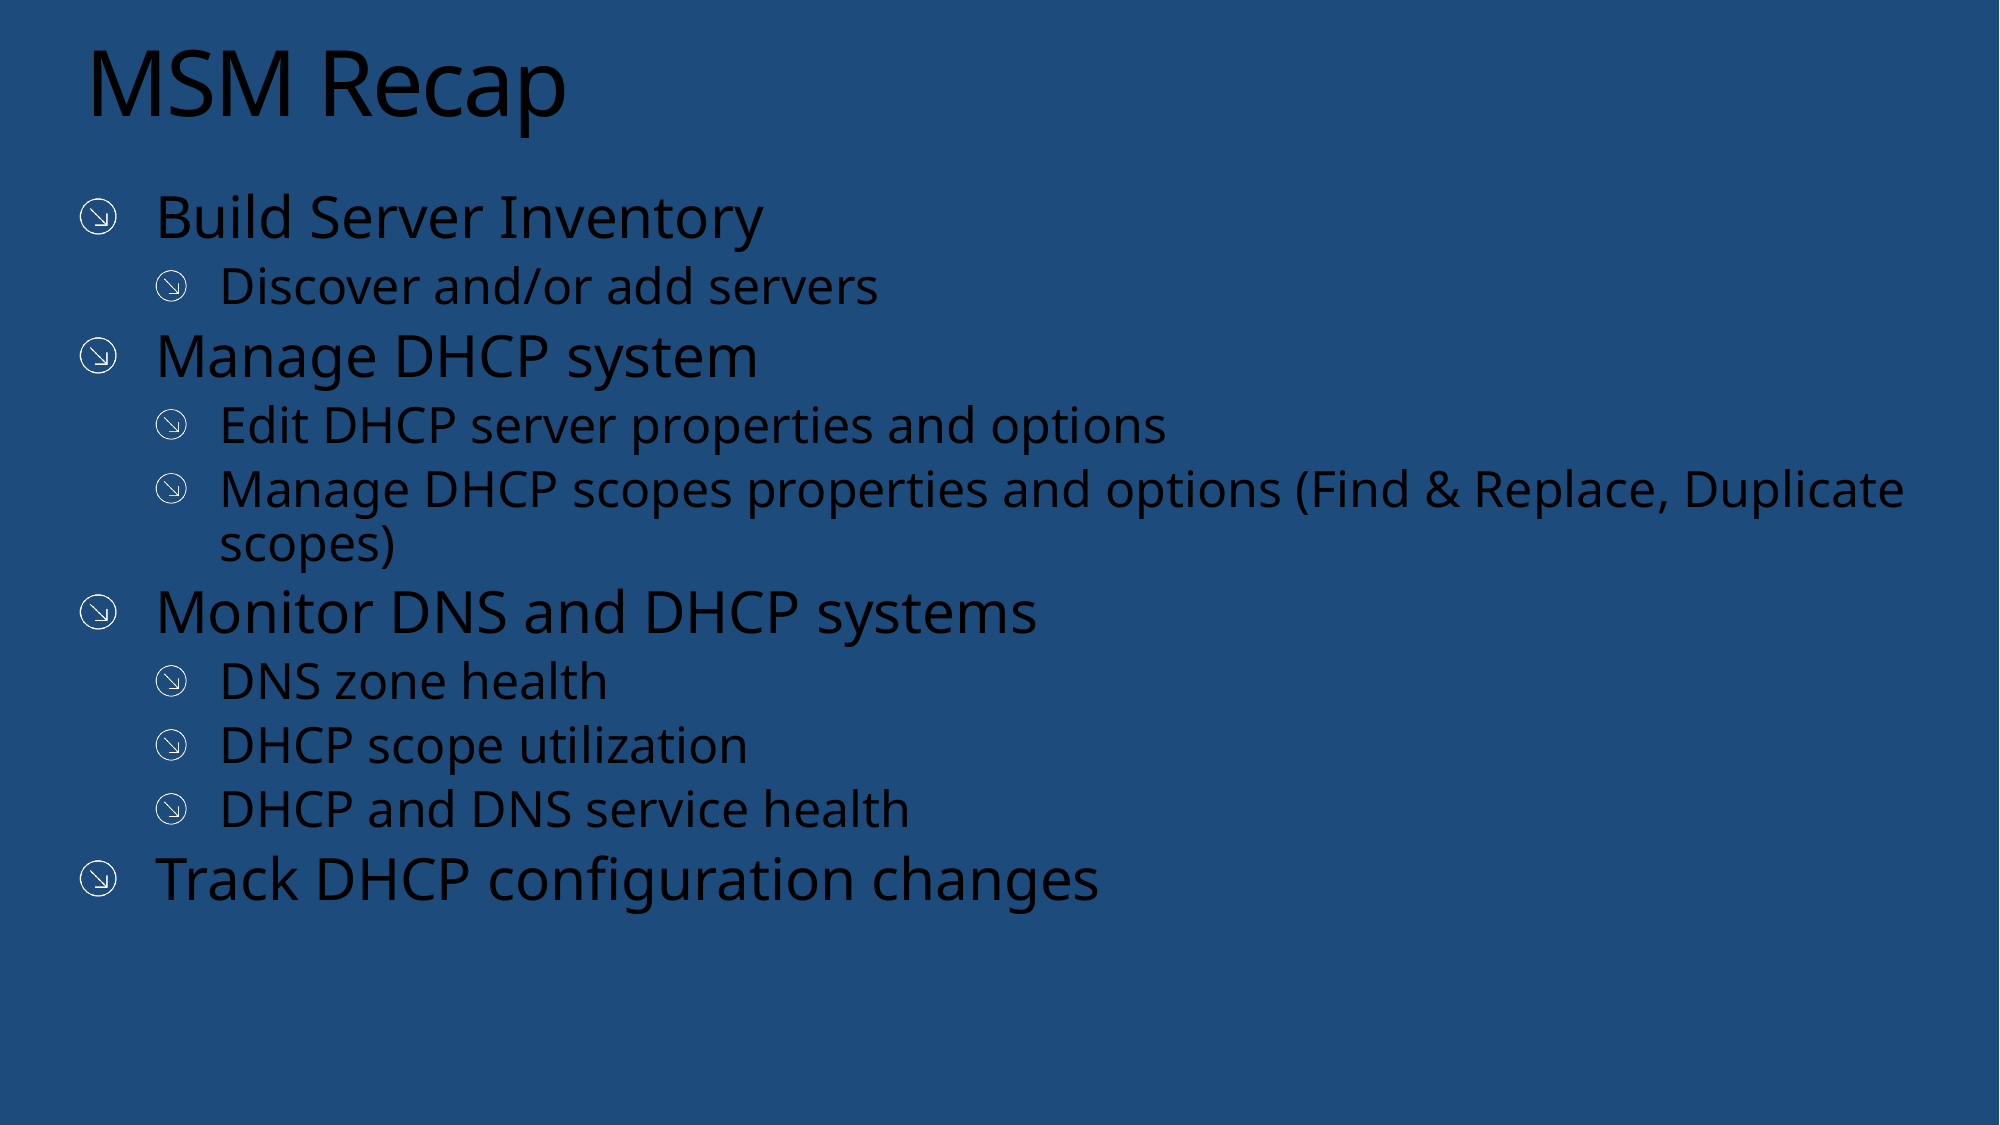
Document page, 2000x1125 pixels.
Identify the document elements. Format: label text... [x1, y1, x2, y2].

picture [155, 472, 187, 504]
list Build Server Inventory Discover and/or add servers Manage DHCP system Edit DHCP server properties and options Manage DHCP scopes properties and options (Find & Replace, Duplicate scopes) Monitor DNS and DHCP systems DNS zone health DHCP scope utilization DHCP and DNS service health Track DHCP configuration changes [79, 188, 1909, 1018]
picture [155, 408, 187, 440]
picture [155, 664, 187, 697]
picture [79, 336, 117, 374]
picture [155, 792, 187, 825]
title MSM Recap [85, 37, 1914, 138]
picture [155, 269, 187, 302]
picture [79, 859, 117, 897]
picture [155, 728, 187, 761]
picture [79, 197, 117, 235]
picture [79, 593, 117, 630]
